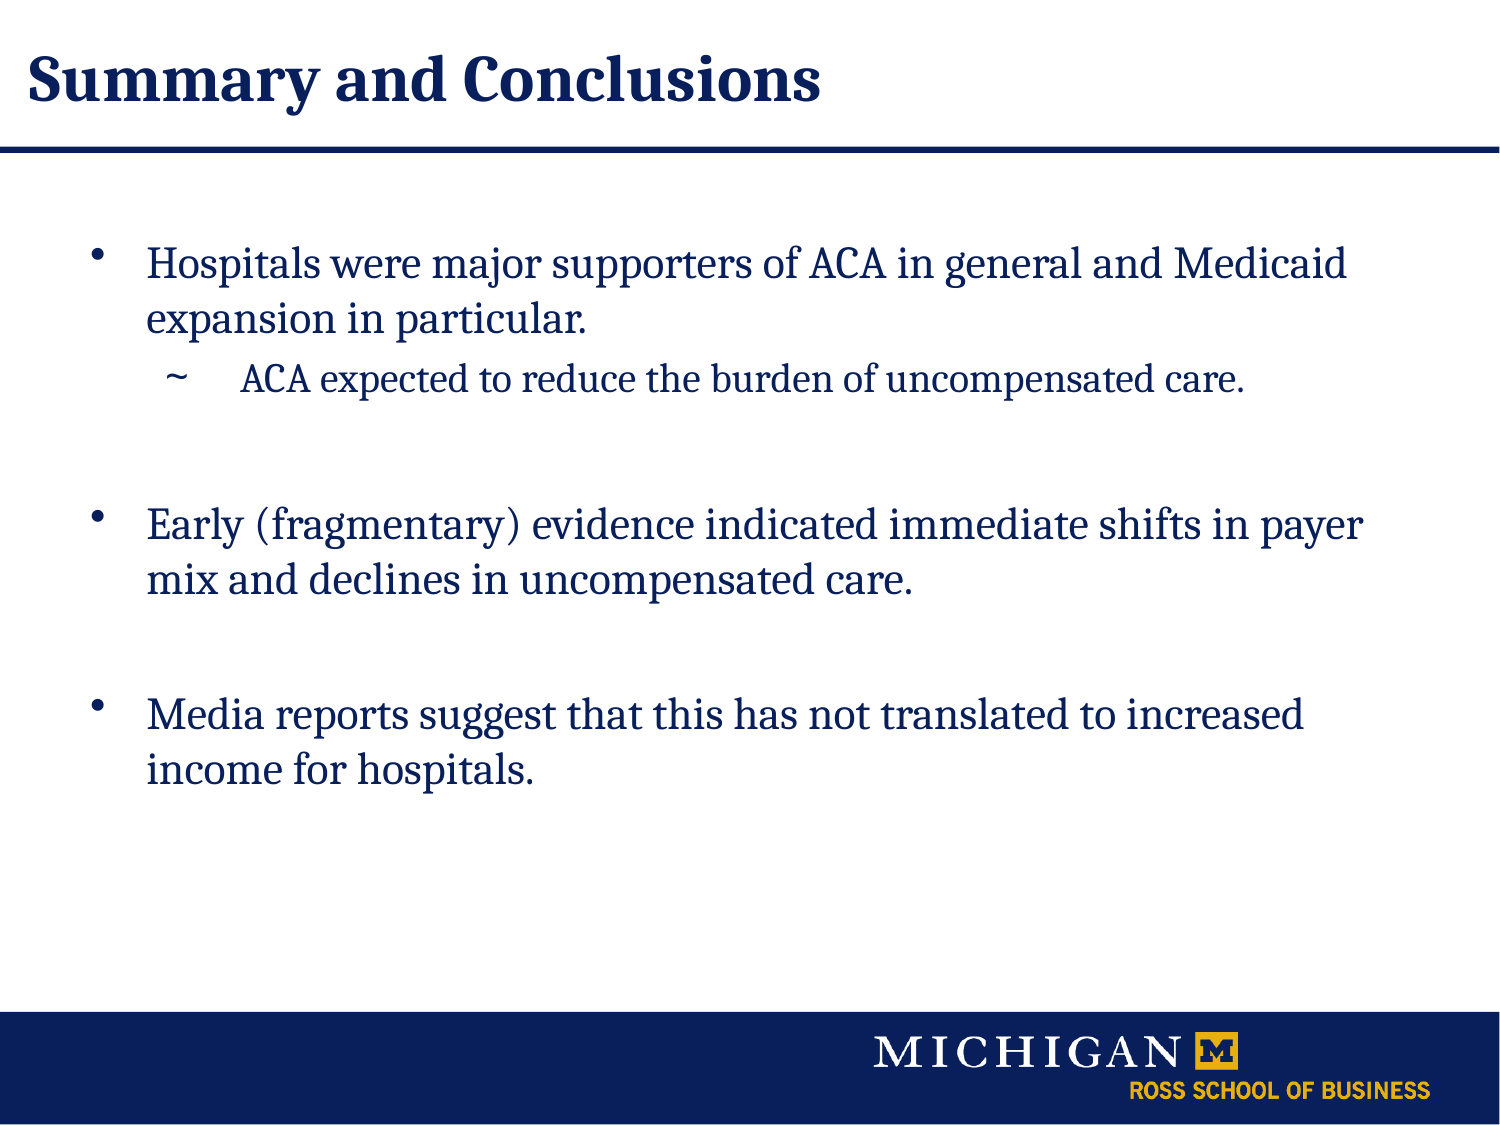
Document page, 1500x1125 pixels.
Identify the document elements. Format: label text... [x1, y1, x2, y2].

list Hospitals were major supporters of ACA in general and Medicaid expansion in particular. ACA expected to reduce the burden of uncompensated care. Early (fragmentary) evidence indicated immediate shifts in payer mix and declines in uncompensated care. Media reports suggest that this has not translated to increased income for hospitals. [75, 224, 1425, 975]
picture [862, 1019, 1440, 1112]
title Summary and Conclusions [14, 0, 1477, 150]
